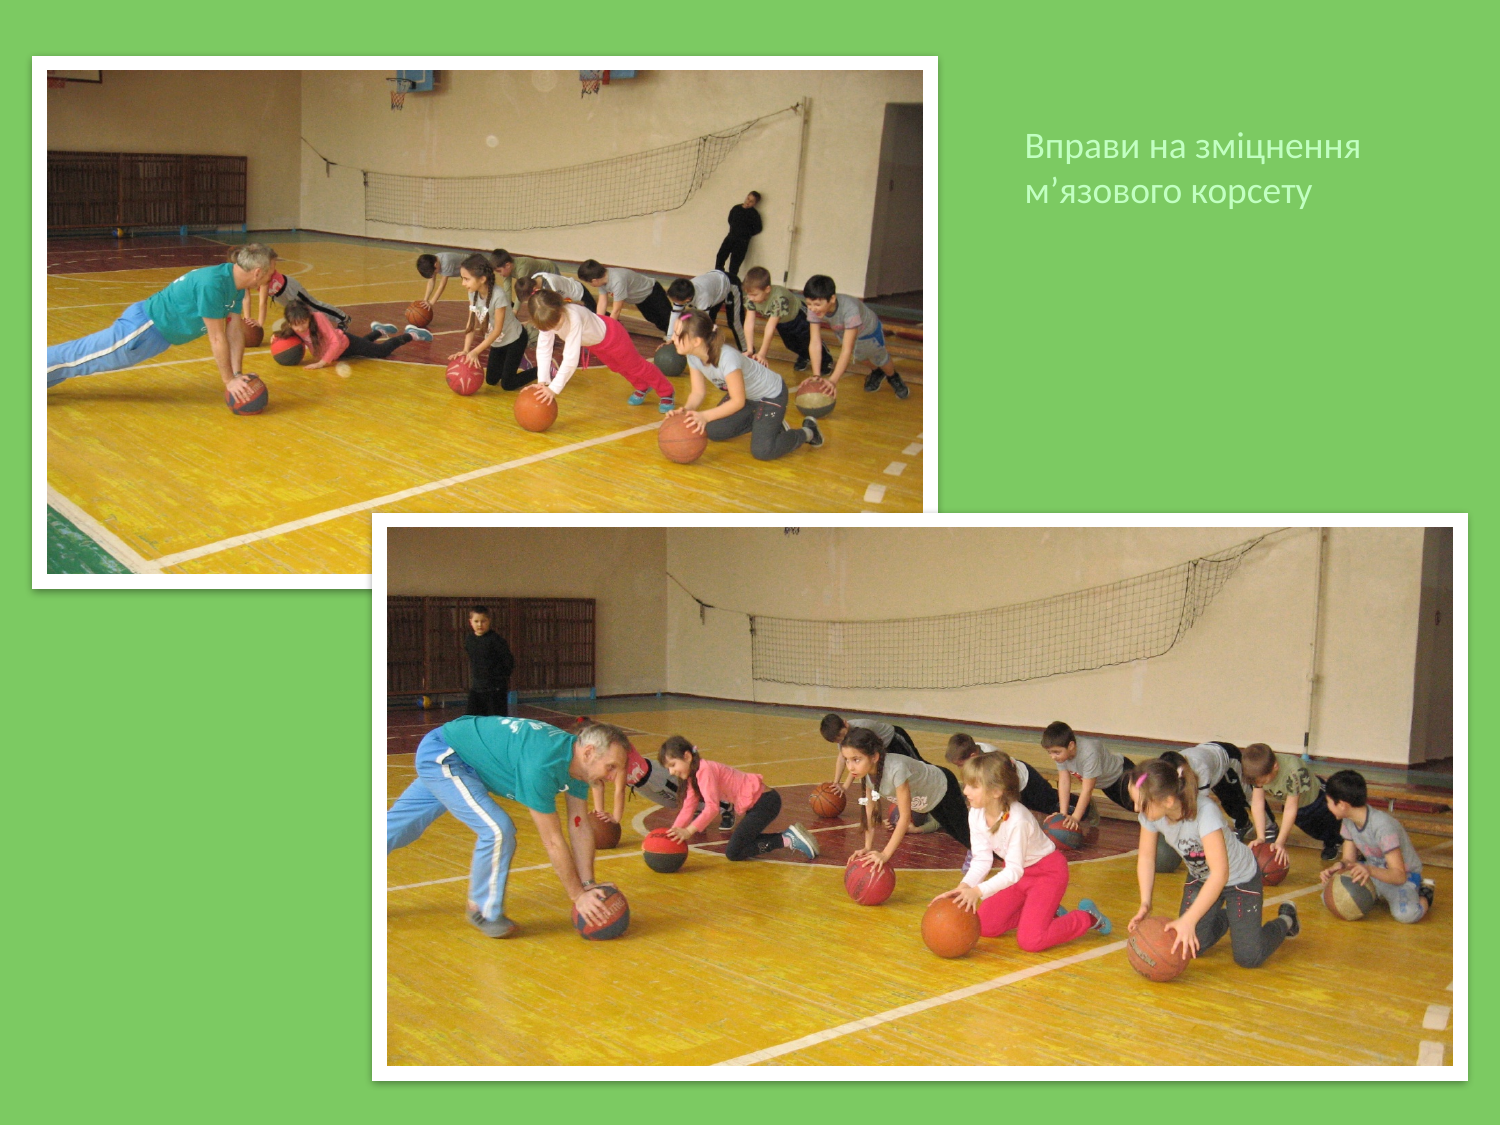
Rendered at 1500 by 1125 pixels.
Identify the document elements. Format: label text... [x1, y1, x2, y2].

picture [46, 70, 1454, 1067]
text_box Вправи на зміцнення м’язового корсету [1009, 113, 1453, 219]
